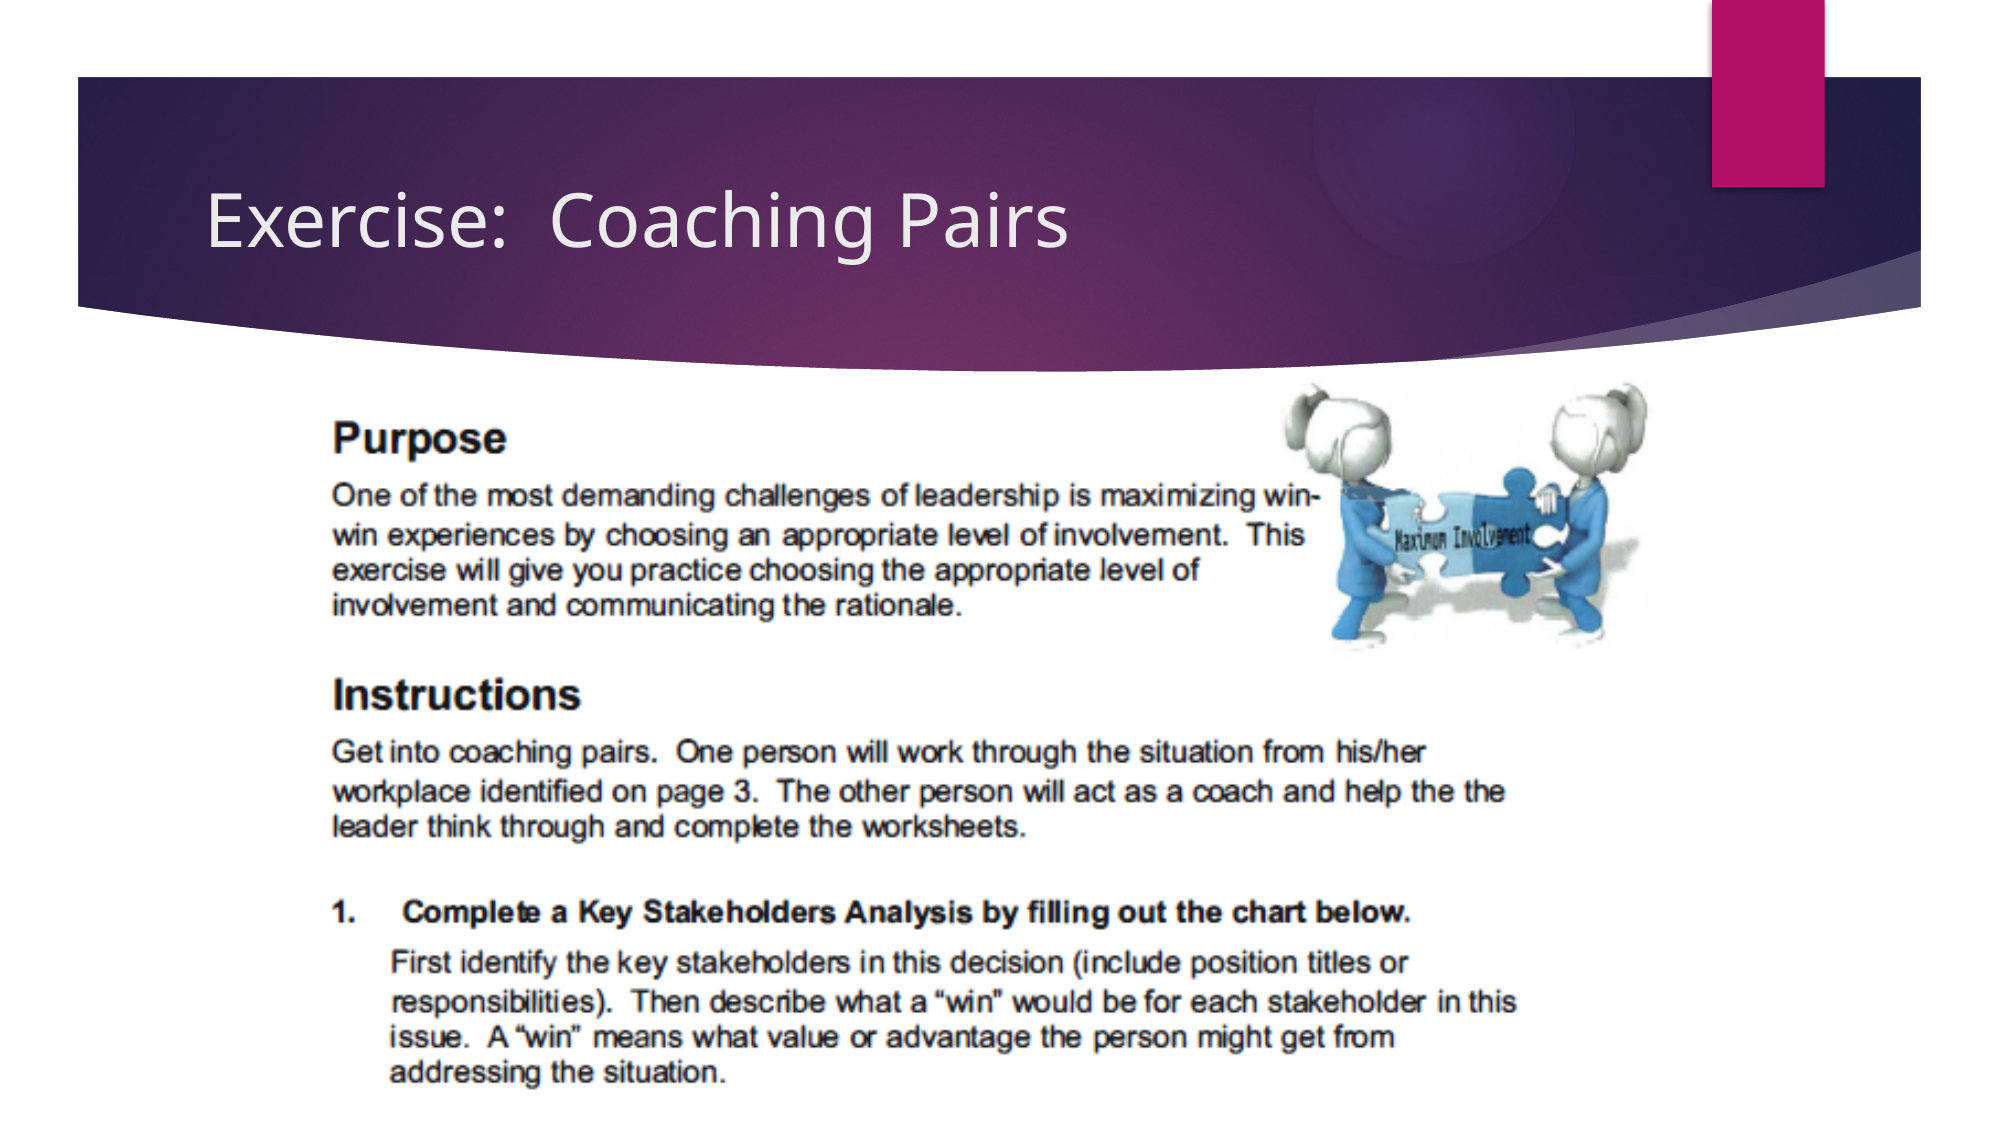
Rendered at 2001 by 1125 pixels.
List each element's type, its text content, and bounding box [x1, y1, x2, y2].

picture [302, 372, 1681, 1102]
title Exercise: Coaching Pairs [189, 159, 1627, 276]
